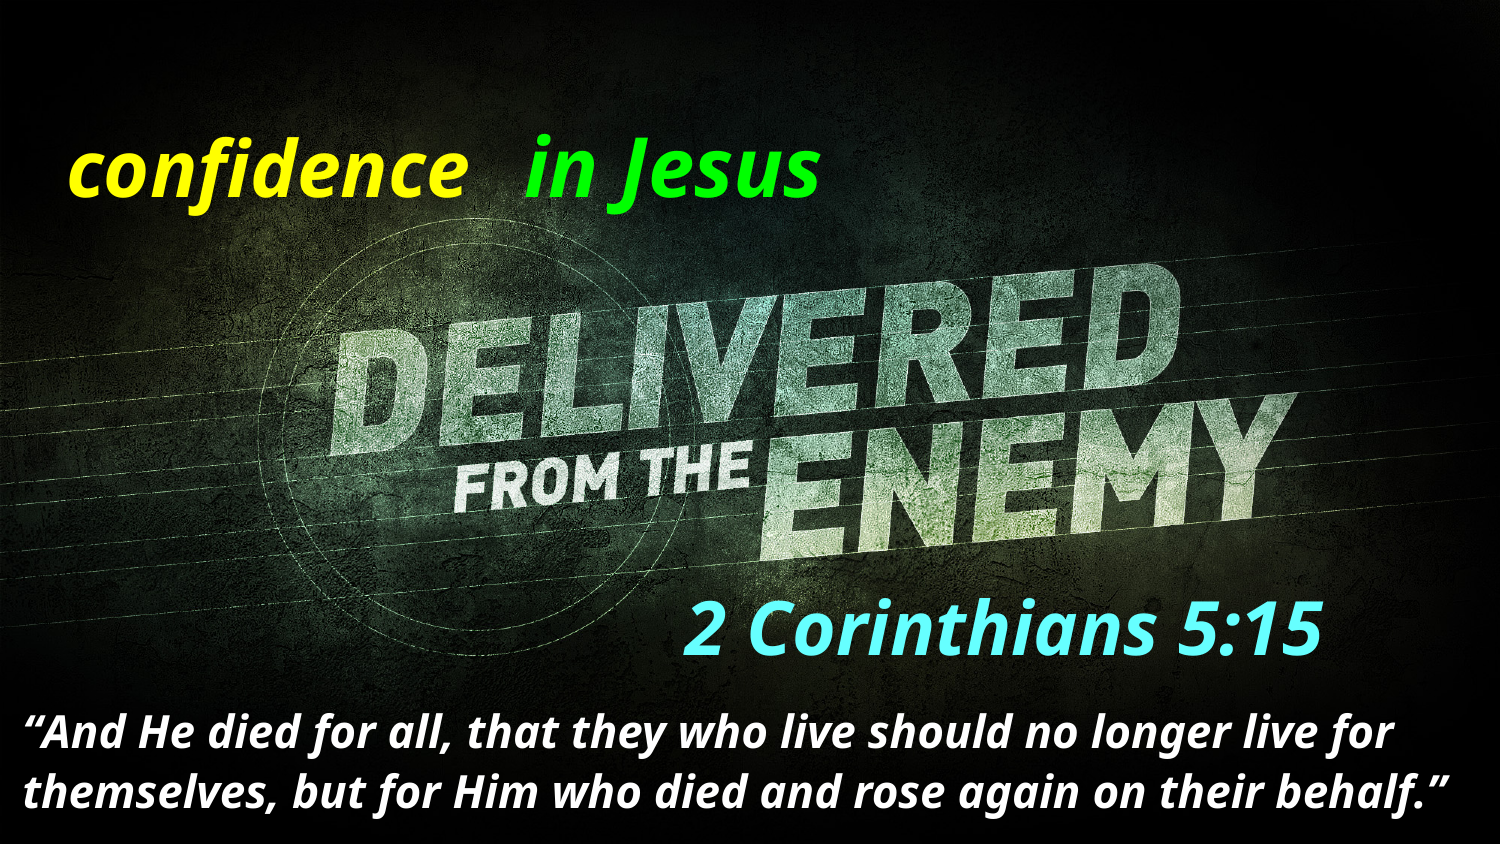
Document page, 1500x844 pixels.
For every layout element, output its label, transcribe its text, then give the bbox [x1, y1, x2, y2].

text_box 2 Corinthians 5:15 [653, 573, 1357, 702]
text_box in Jesus [509, 101, 863, 230]
text_box “And He died for all, that they who live should no longer live for themselves, but for Him who died and rose again on their behalf.” [7, 689, 1486, 818]
text_box confidence [0, 111, 537, 222]
picture [0, 0, 1500, 844]
